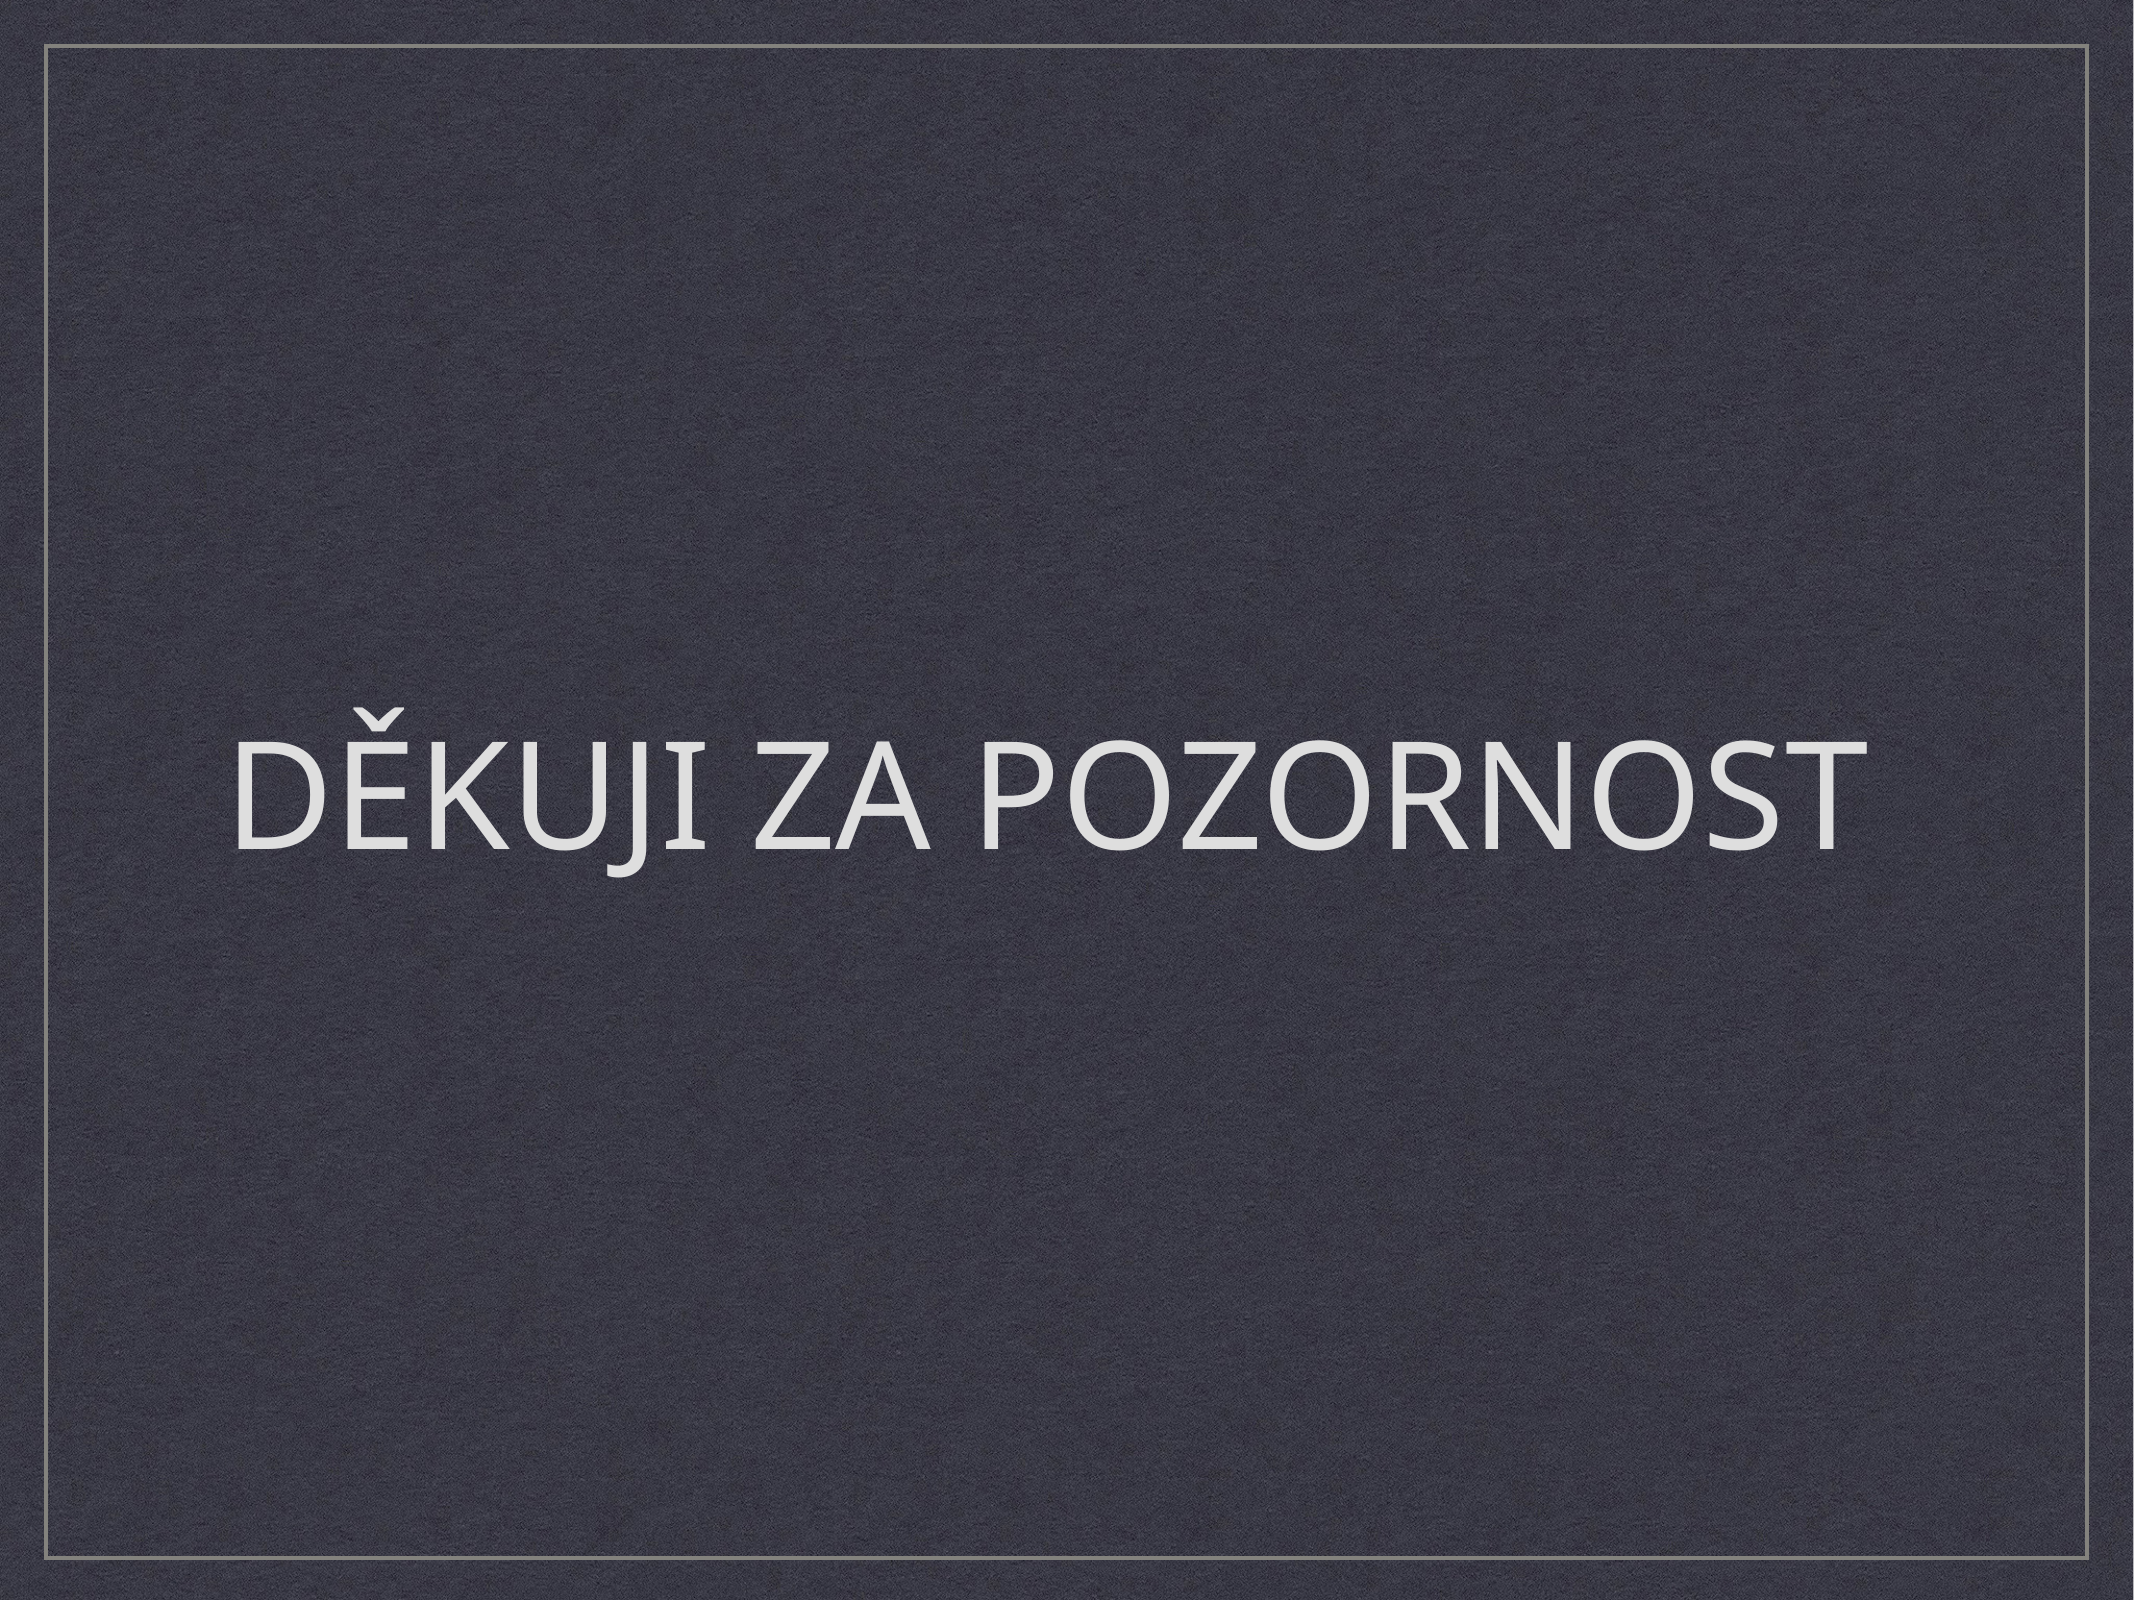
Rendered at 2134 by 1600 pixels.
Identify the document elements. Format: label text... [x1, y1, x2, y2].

picture [0, 0, 2134, 1600]
title Děkuji za pozornost [201, 584, 1932, 1018]
